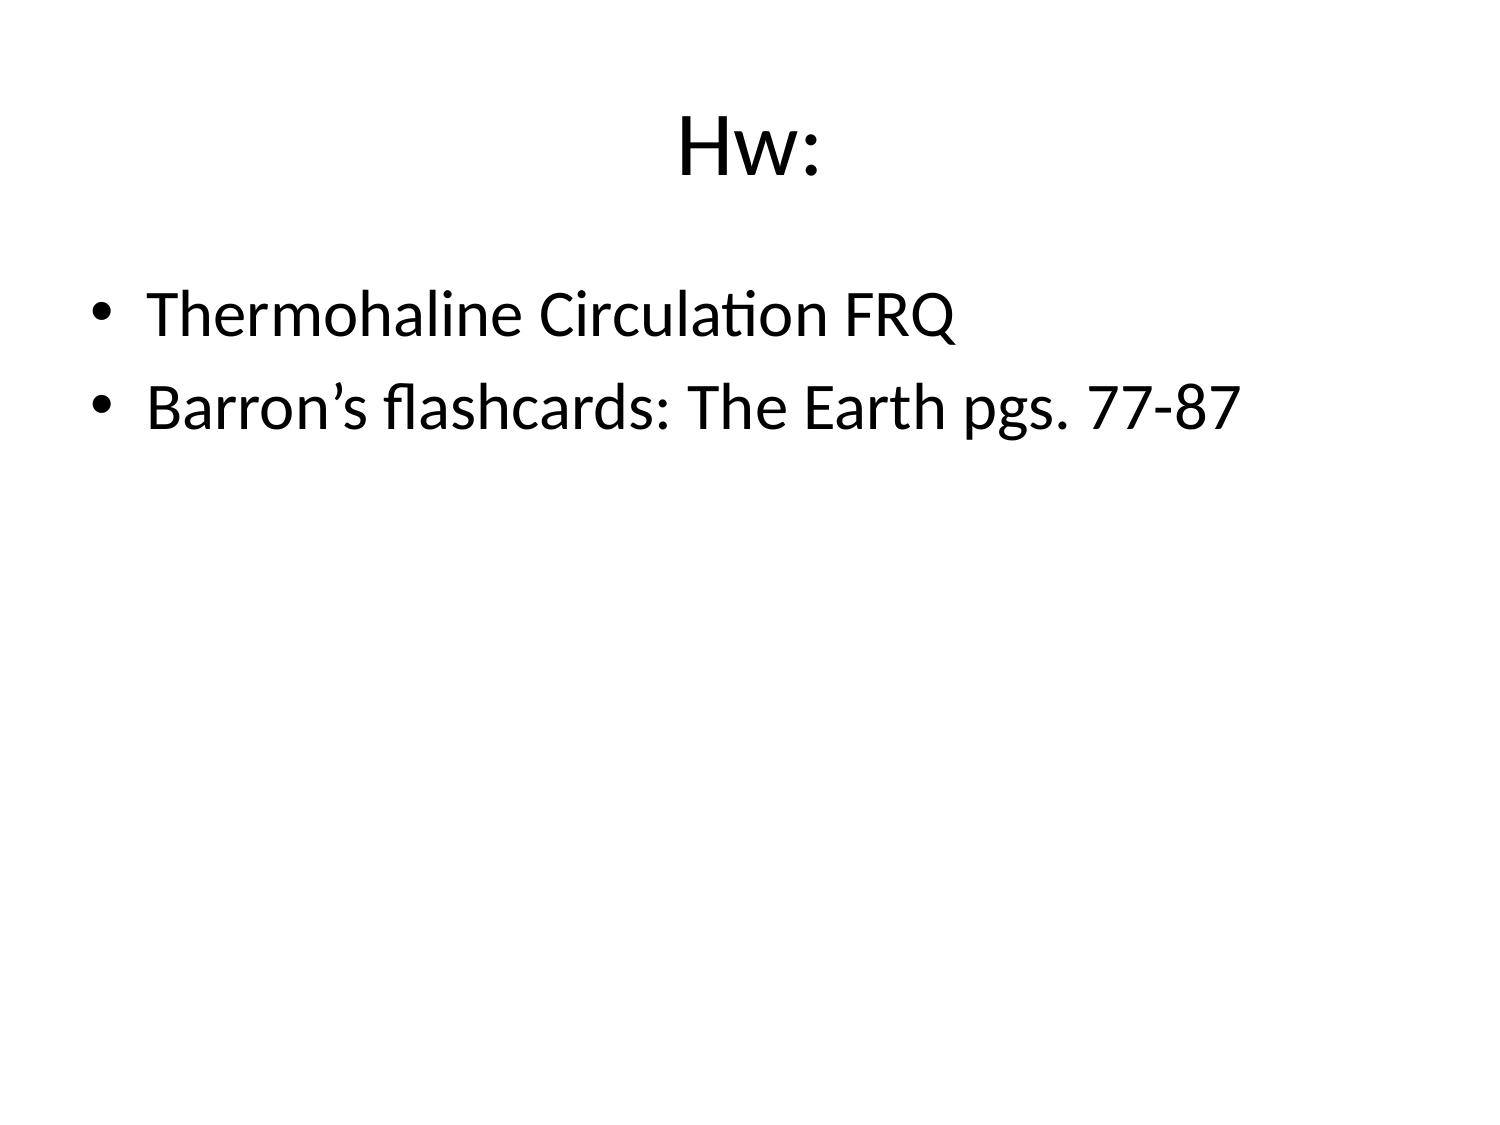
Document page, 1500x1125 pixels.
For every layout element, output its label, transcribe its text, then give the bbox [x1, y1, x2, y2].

list Thermohaline Circulation FRQ Barron’s flashcards: The Earth pgs. 77-87 [75, 262, 1425, 1005]
title Hw: [75, 45, 1425, 233]
